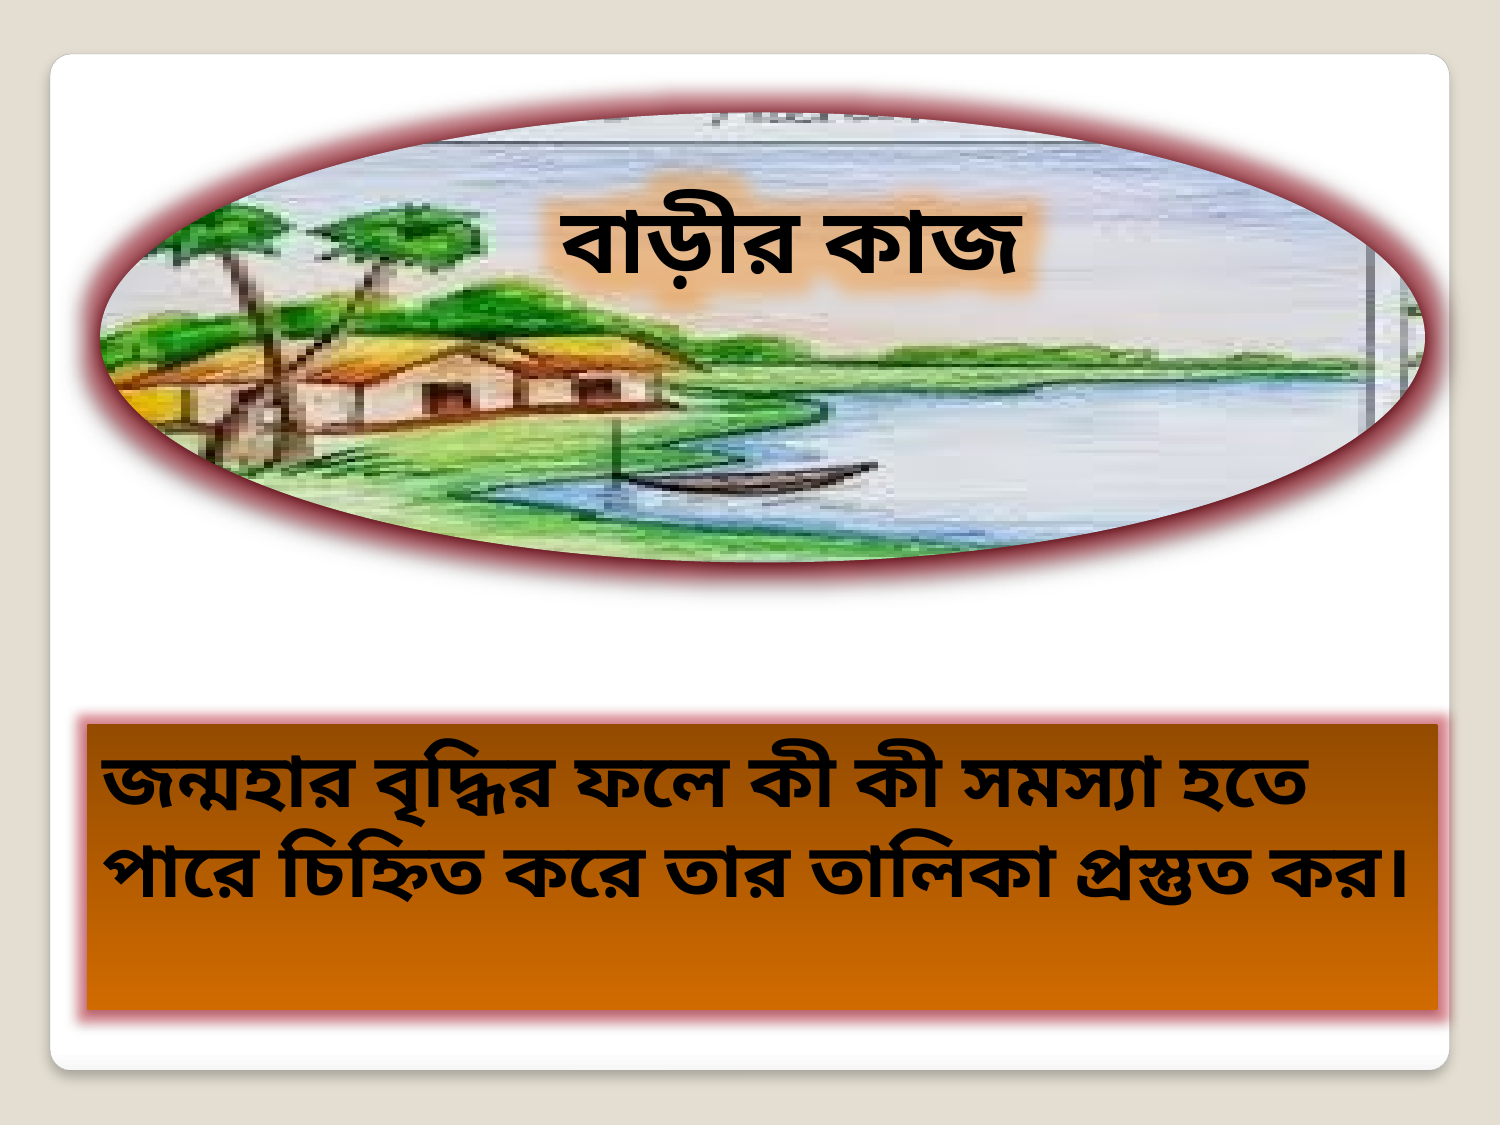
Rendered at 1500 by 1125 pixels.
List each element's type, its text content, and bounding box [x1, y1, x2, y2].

picture [99, 112, 1426, 563]
text_box জন্মহার বৃদ্ধির ফলে কী কী সমস্যা হতে পারে চিহ্নিত করে তার তালিকা প্রস্তুত কর। [87, 724, 1438, 1010]
